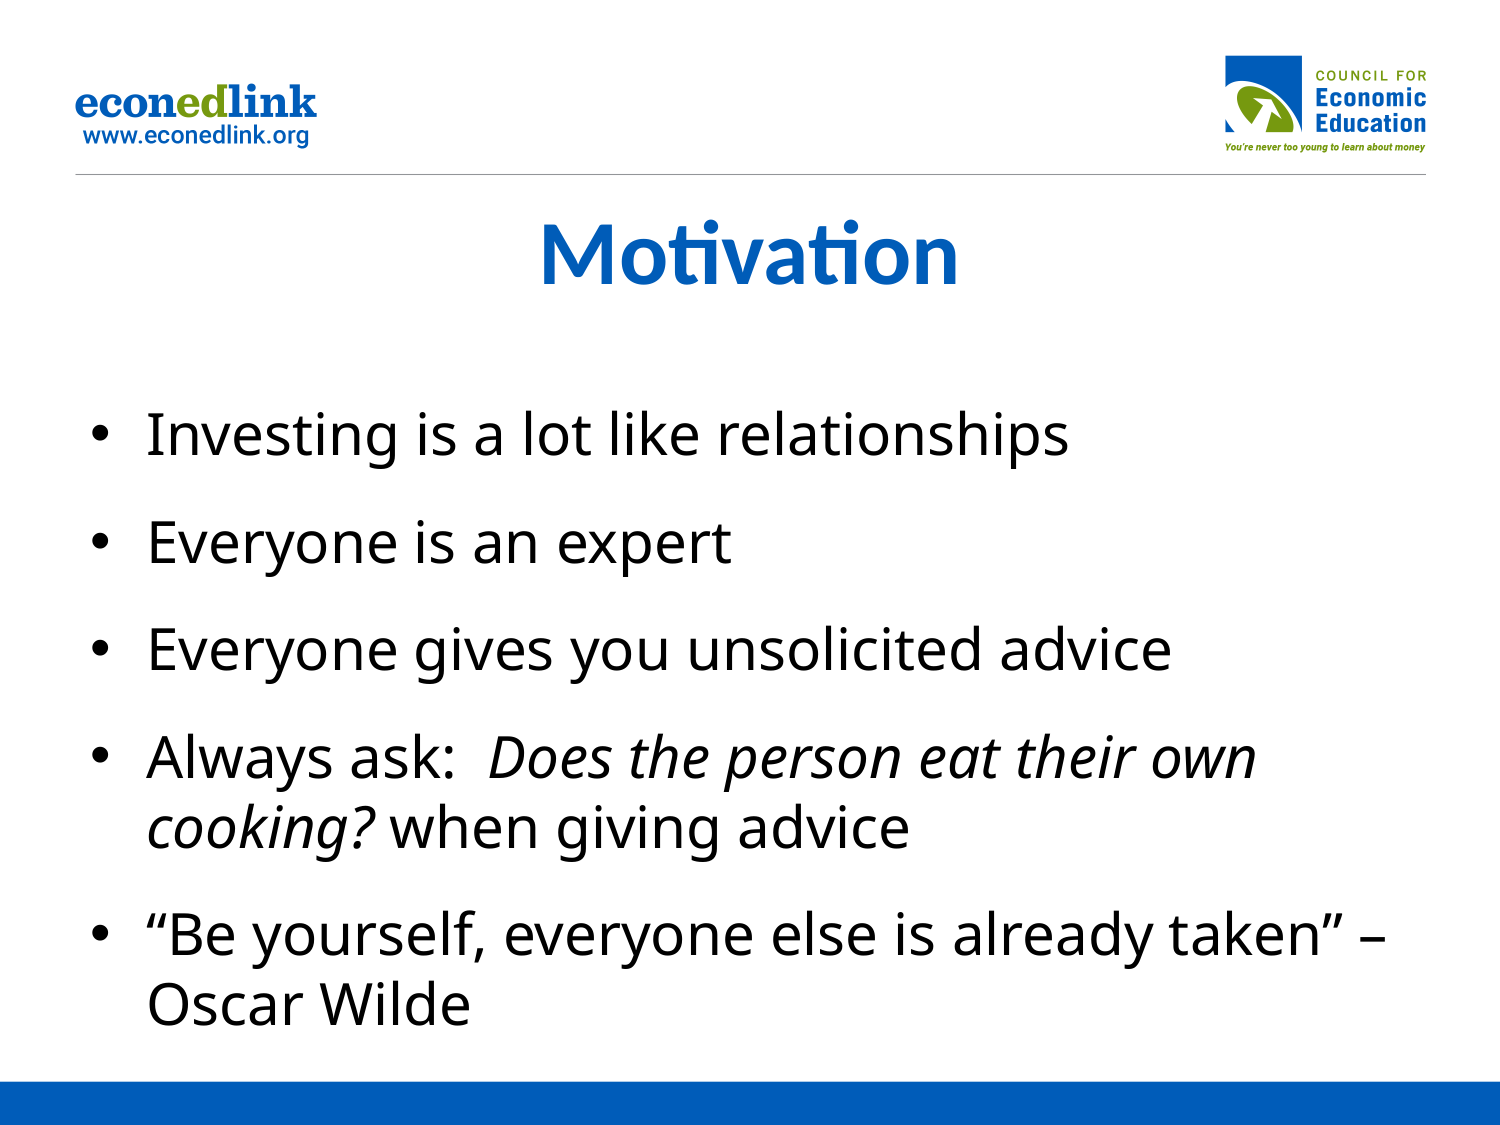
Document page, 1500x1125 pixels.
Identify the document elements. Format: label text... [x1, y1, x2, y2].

list Investing is a lot like relationships Everyone is an expert Everyone gives you unsolicited advice Always ask: Does the person eat their own cooking? when giving advice “Be yourself, everyone else is already taken” – Oscar Wilde [74, 389, 1426, 1091]
picture [0, 0, 1500, 1125]
title Motivation [74, 149, 1426, 338]
